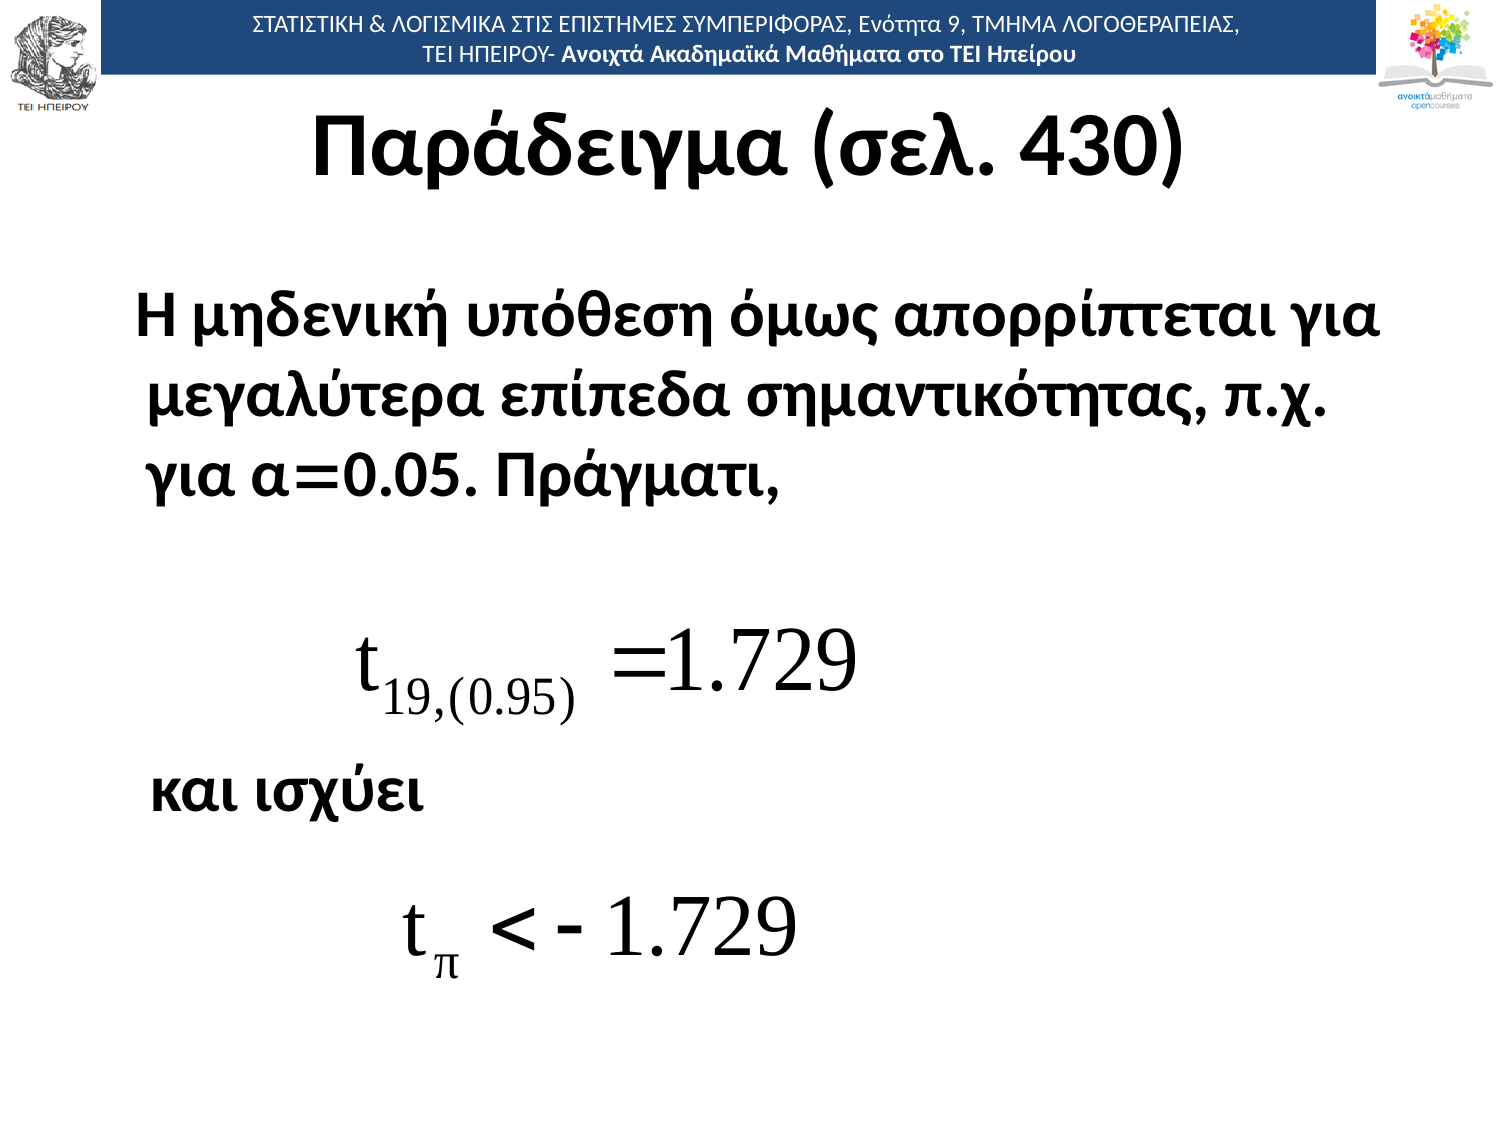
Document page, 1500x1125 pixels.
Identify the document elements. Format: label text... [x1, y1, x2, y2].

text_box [339, 597, 880, 751]
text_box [386, 866, 816, 997]
title Παράδειγμα (σελ. 430) [75, 45, 1425, 233]
text_box ΣΤΑΤΙΣΤΙΚΗ & ΛΟΓΙΣΜΙΚΑ ΣΤΙΣ ΕΠΙΣΤΗΜΕΣ ΣΥΜΠΕΡΙΦΟΡΑΣ, Ενότητα 9, ΤΜΗΜΑ ΛΟΓΟΘΕΡΑΠΕΙΑΣ, ΤΕΙ ΗΠΕΙΡΟΥ- Ανοιχτά Ακαδημαϊκά Μαθήματα στο ΤΕΙ Ηπείρου [101, 0, 1373, 45]
list Η μηδενική υπόθεση όμως απορρίπτεται για μεγαλύτερα επίπεδα σημαντικότητας, π.χ. για α0.05. Πράγματι, και ισχύει [75, 262, 1425, 1005]
picture [0, 0, 101, 114]
picture [1375, 0, 1500, 114]
